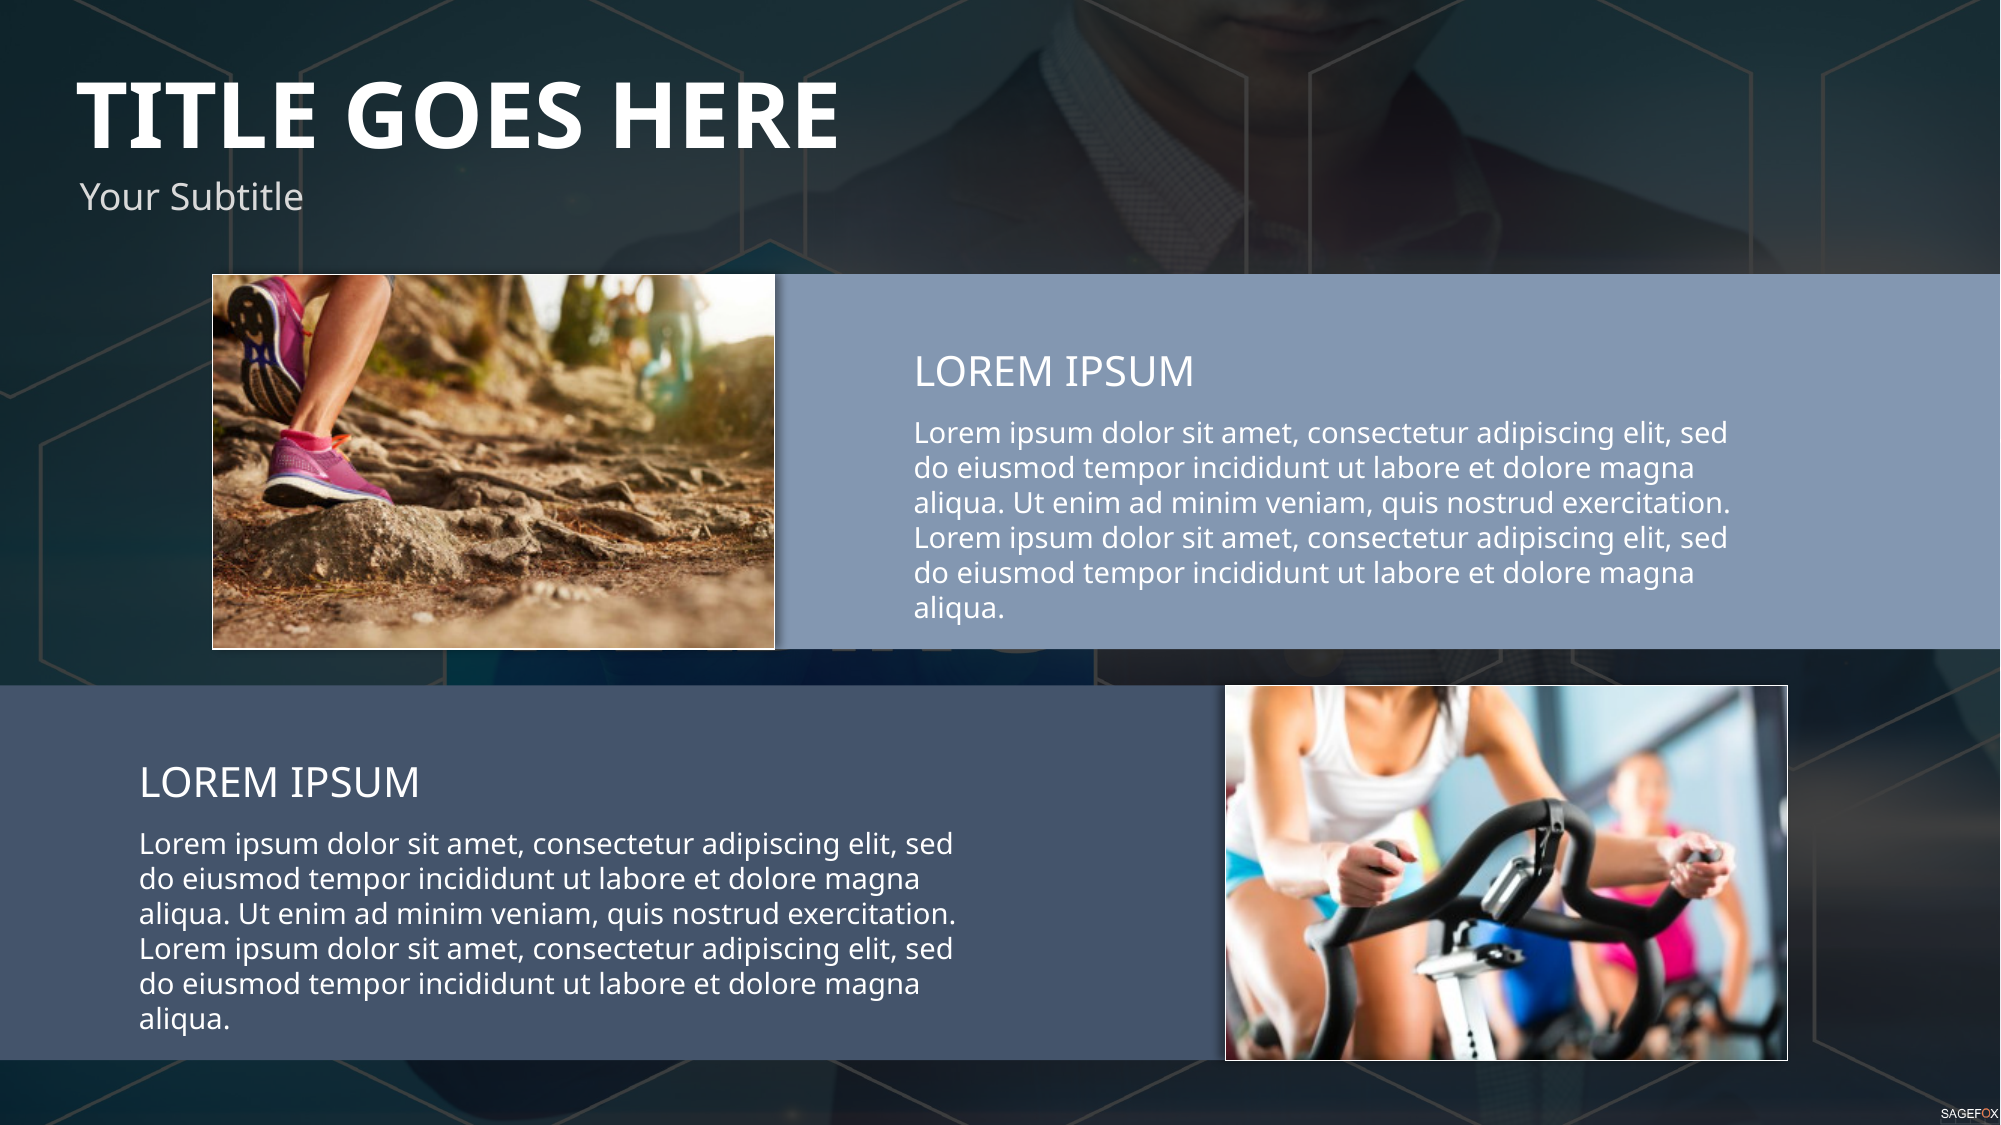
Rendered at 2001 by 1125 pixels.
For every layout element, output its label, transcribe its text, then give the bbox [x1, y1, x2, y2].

text_box LOREM IPSUM Lorem ipsum dolor sit amet, consectetur adipiscing elit, sed do eiusmod tempor incididunt ut labore et dolore magna aliqua. Ut enim ad minim veniam, quis nostrud exercitation. Lorem ipsum dolor sit amet, consectetur adipiscing elit, sed do eiusmod tempor incididunt ut labore et dolore magna aliqua. [124, 748, 989, 1043]
text_box LOREM IPSUM Lorem ipsum dolor sit amet, consectetur adipiscing elit, sed do eiusmod tempor incididunt ut labore et dolore magna aliqua. Ut enim ad minim veniam, quis nostrud exercitation. Lorem ipsum dolor sit amet, consectetur adipiscing elit, sed do eiusmod tempor incididunt ut labore et dolore magna aliqua. [898, 337, 1764, 632]
text_box [211, 273, 776, 650]
text_box [0, 684, 1213, 1061]
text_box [60, 49, 1020, 227]
picture [0, 0, 2001, 1125]
text_box [1224, 684, 1789, 1061]
text_box [786, 273, 2000, 650]
